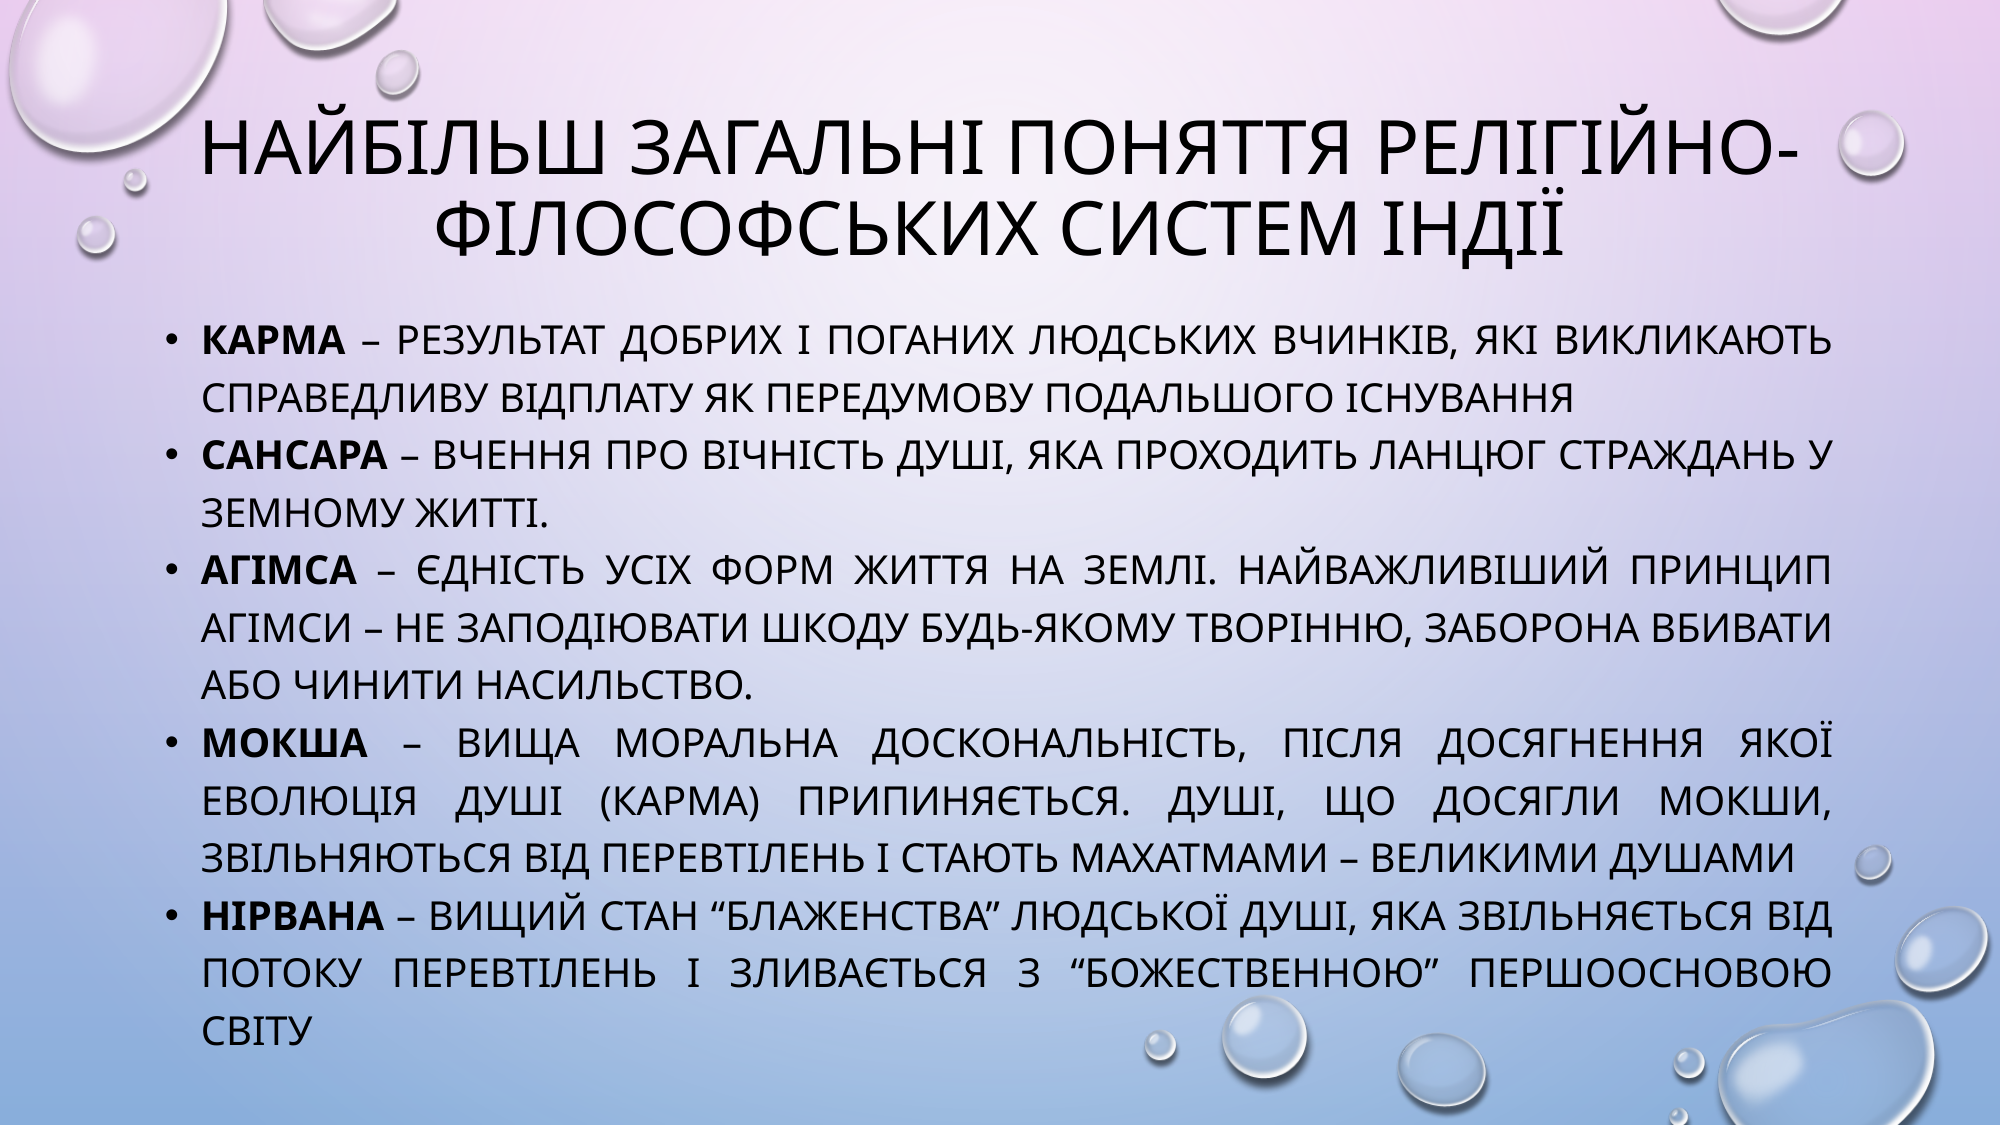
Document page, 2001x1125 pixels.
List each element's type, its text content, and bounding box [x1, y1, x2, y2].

picture [0, 0, 2000, 1125]
list Карма – результат добрих і поганих людських вчинків, які викликають справедливу відплату як передумову подальшого існування Сансара – вчення про вічність душі, яка проходить ланцюг страждань у земному житті. Агімса – єдність усіх форм життя на землі. Найважливіший принцип агімси – не заподіювати шкоду будь-якому творінню, заборона вбивати або чинити насильство. Мокша – вища моральна доскональність, після досягнення якої еволюція душі (карма) припиняється. Душі, що досягли мокши, звільняються від перевтілень і стають махатмами – великими душами Нірвана – вищий стан “блаженства” людської душі, яка звільняється від потоку перевтілень і зливається з “божественною” першоосновою світу [149, 297, 1850, 1066]
title Найбільш загальні поняття релігійно-філософських систем Індії [149, 101, 1851, 280]
